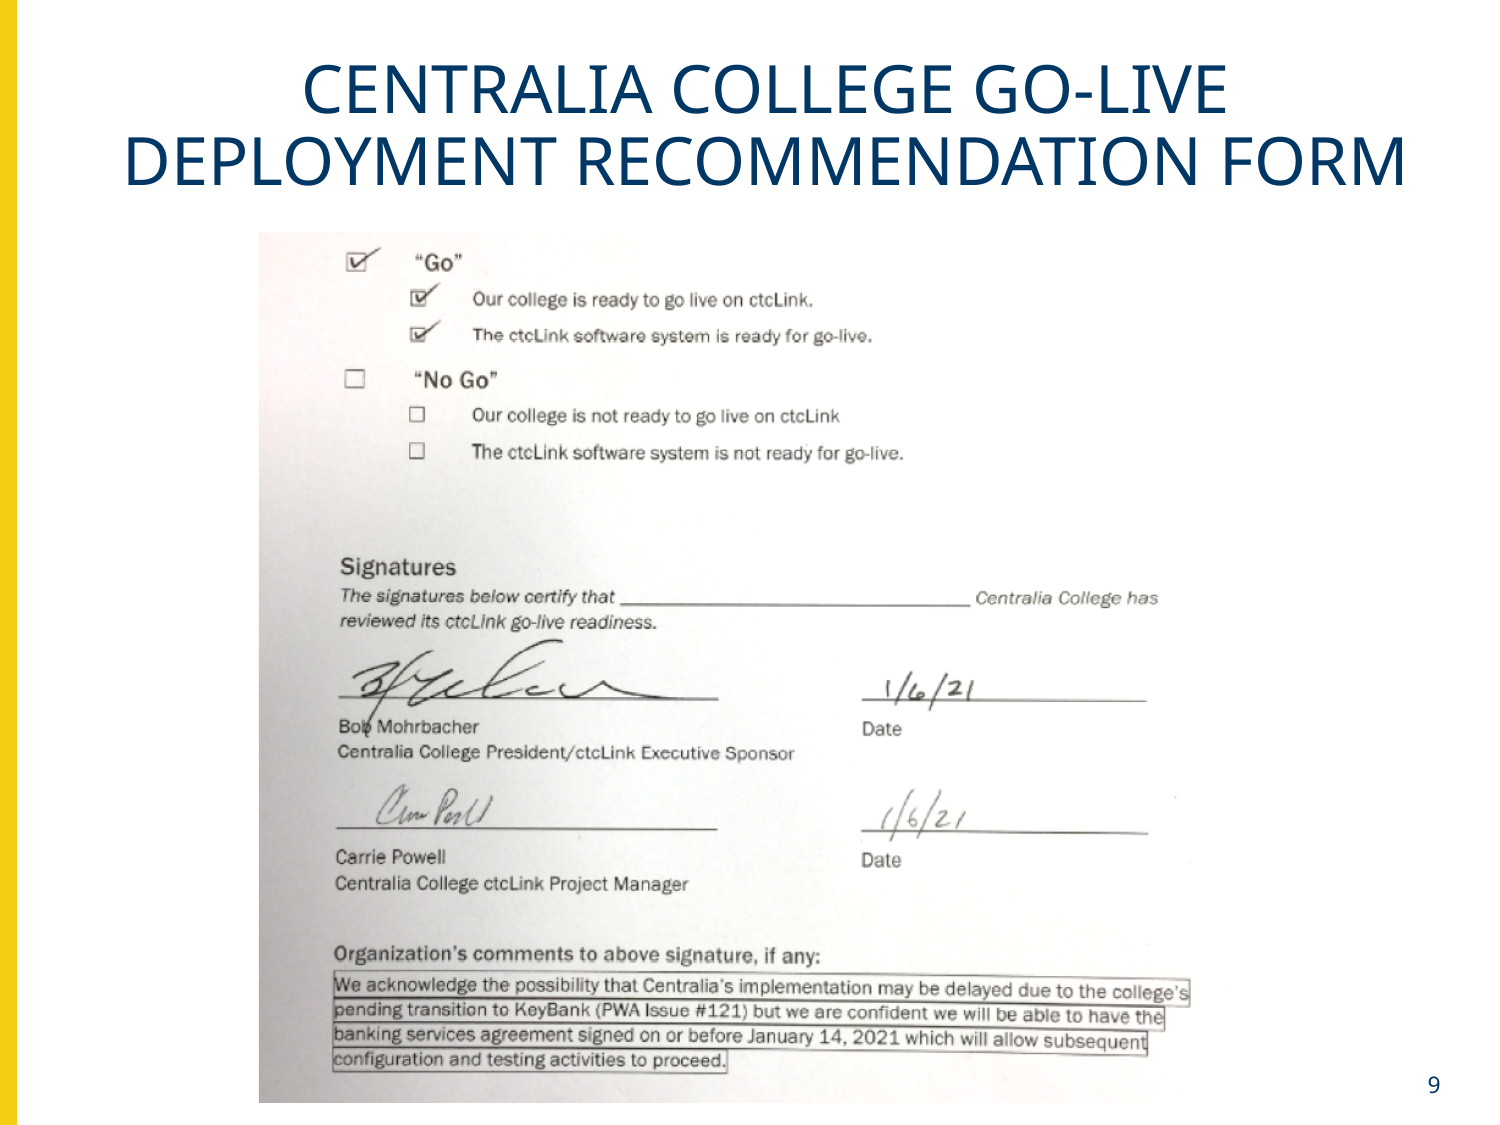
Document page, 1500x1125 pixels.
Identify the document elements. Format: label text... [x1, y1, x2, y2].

title Centralia college go-live deployment recommendation form [85, 48, 1448, 178]
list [258, 232, 1247, 1103]
slide_number 9 [1378, 1063, 1456, 1103]
